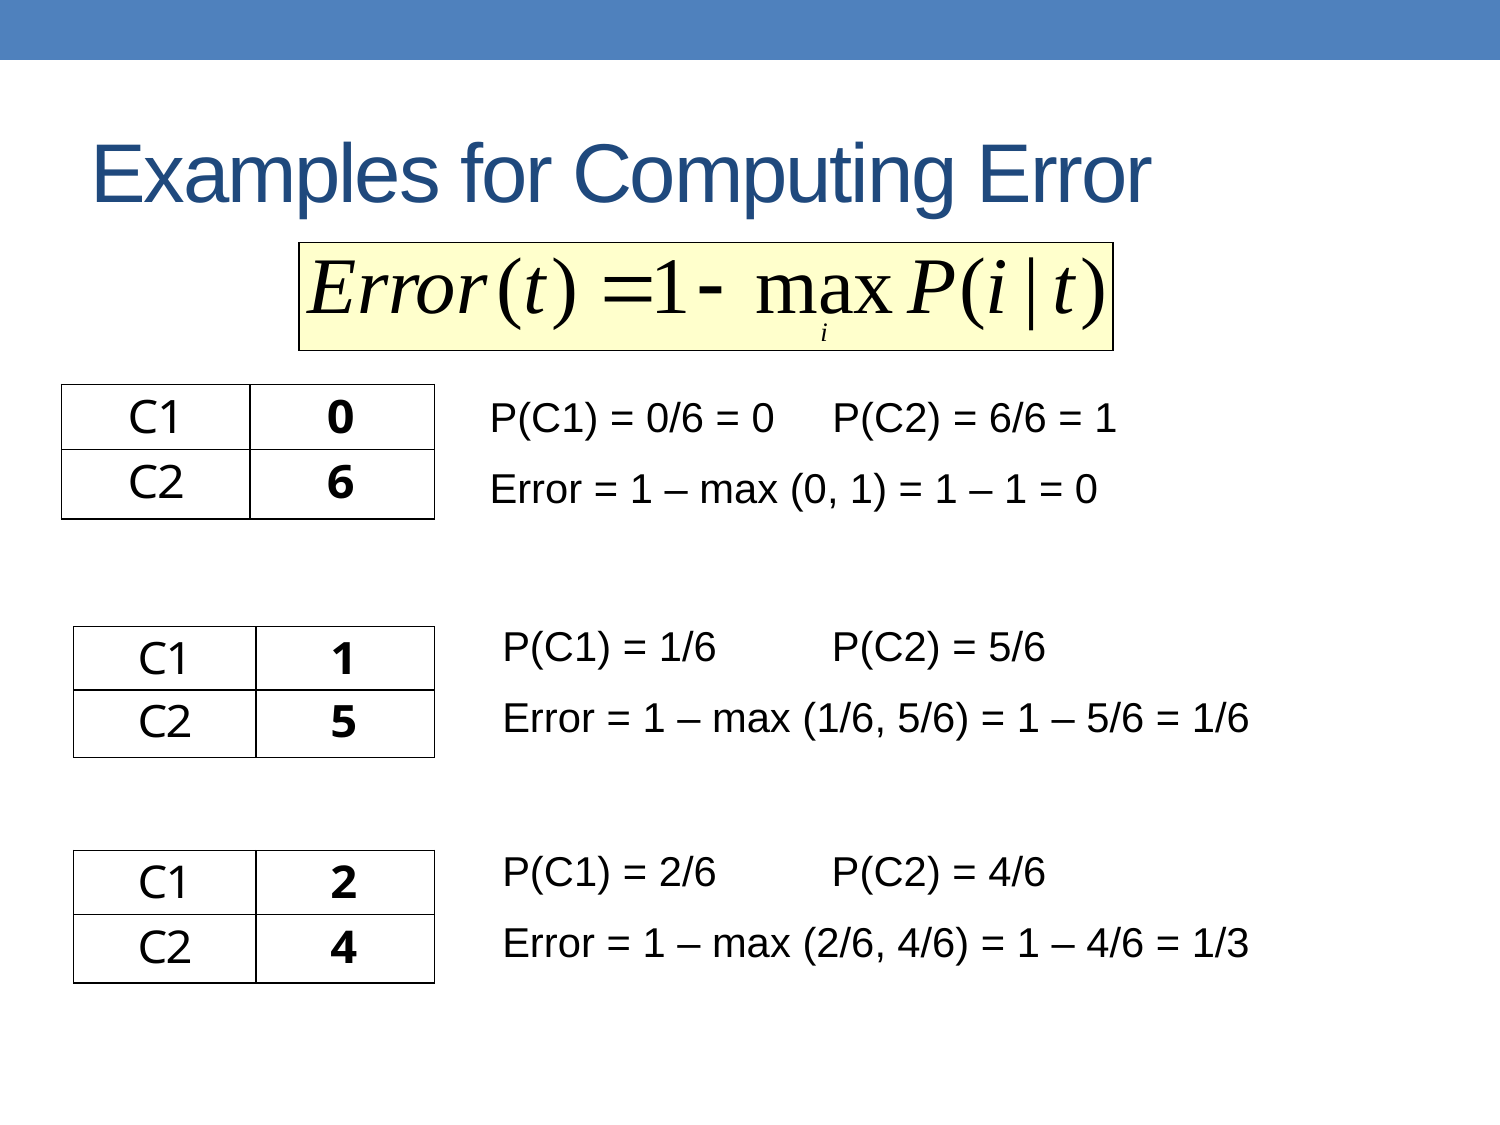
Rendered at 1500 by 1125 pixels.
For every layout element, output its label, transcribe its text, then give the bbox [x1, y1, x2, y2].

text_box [299, 242, 1113, 351]
text_box P(C1) = 0/6 = 0 P(C2) = 6/6 = 1 Error = 1 – max (0, 1) = 1 – 1 = 0 [474, 383, 1450, 520]
text_box P(C1) = 1/6 P(C2) = 5/6 Error = 1 – max (1/6, 5/6) = 1 – 5/6 = 1/6 [487, 612, 1325, 749]
title Examples for Computing Error [75, 87, 1425, 250]
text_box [62, 625, 438, 776]
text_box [49, 383, 438, 538]
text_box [62, 849, 438, 1005]
text_box P(C1) = 2/6 P(C2) = 4/6 Error = 1 – max (2/6, 4/6) = 1 – 4/6 = 1/3 [487, 837, 1500, 974]
